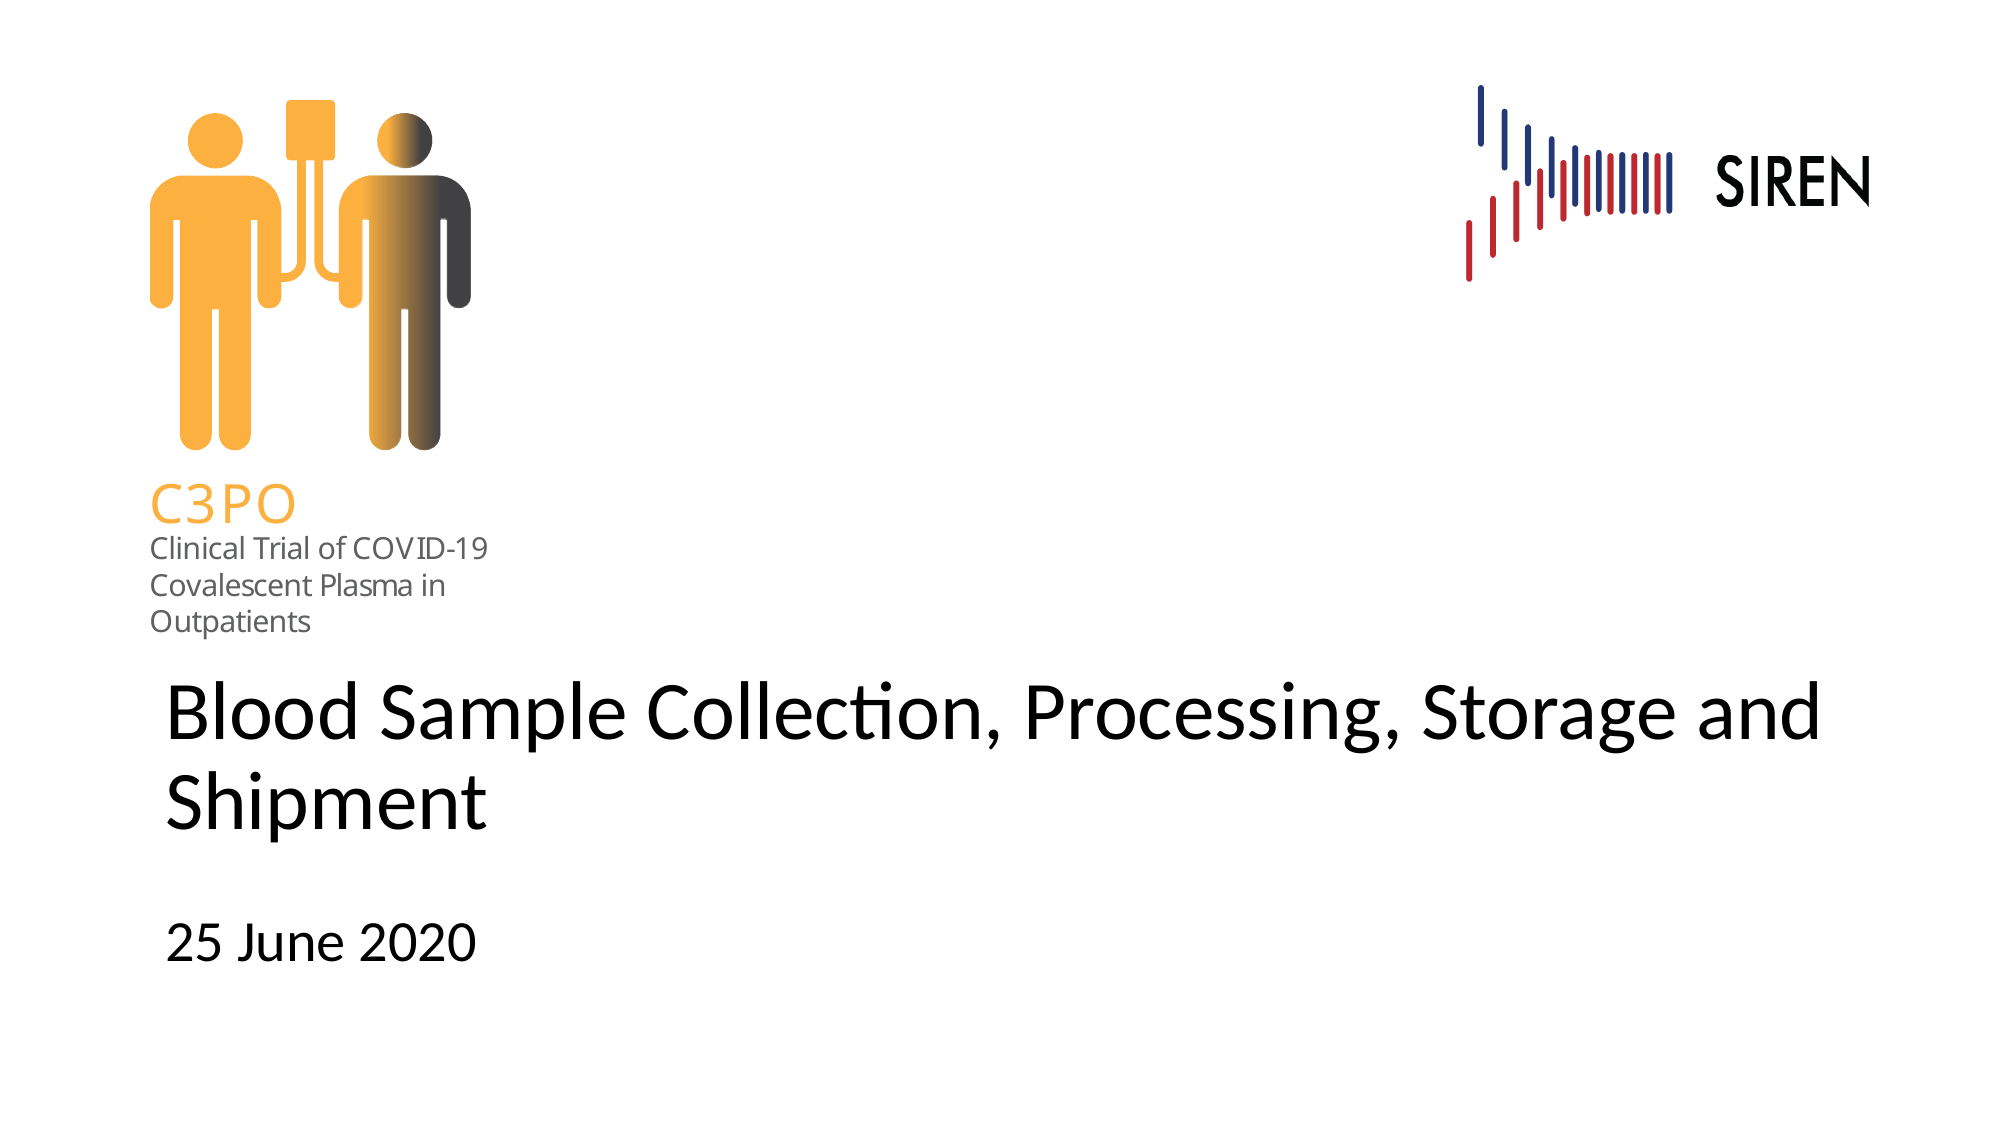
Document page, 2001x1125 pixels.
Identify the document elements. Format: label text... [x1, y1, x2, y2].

picture [149, 100, 488, 641]
subtitle 25 June 2020 [150, 903, 1550, 1070]
title Blood Sample Collection, Processing, Storage and Shipment [150, 521, 1850, 904]
picture [1429, 58, 1899, 311]
